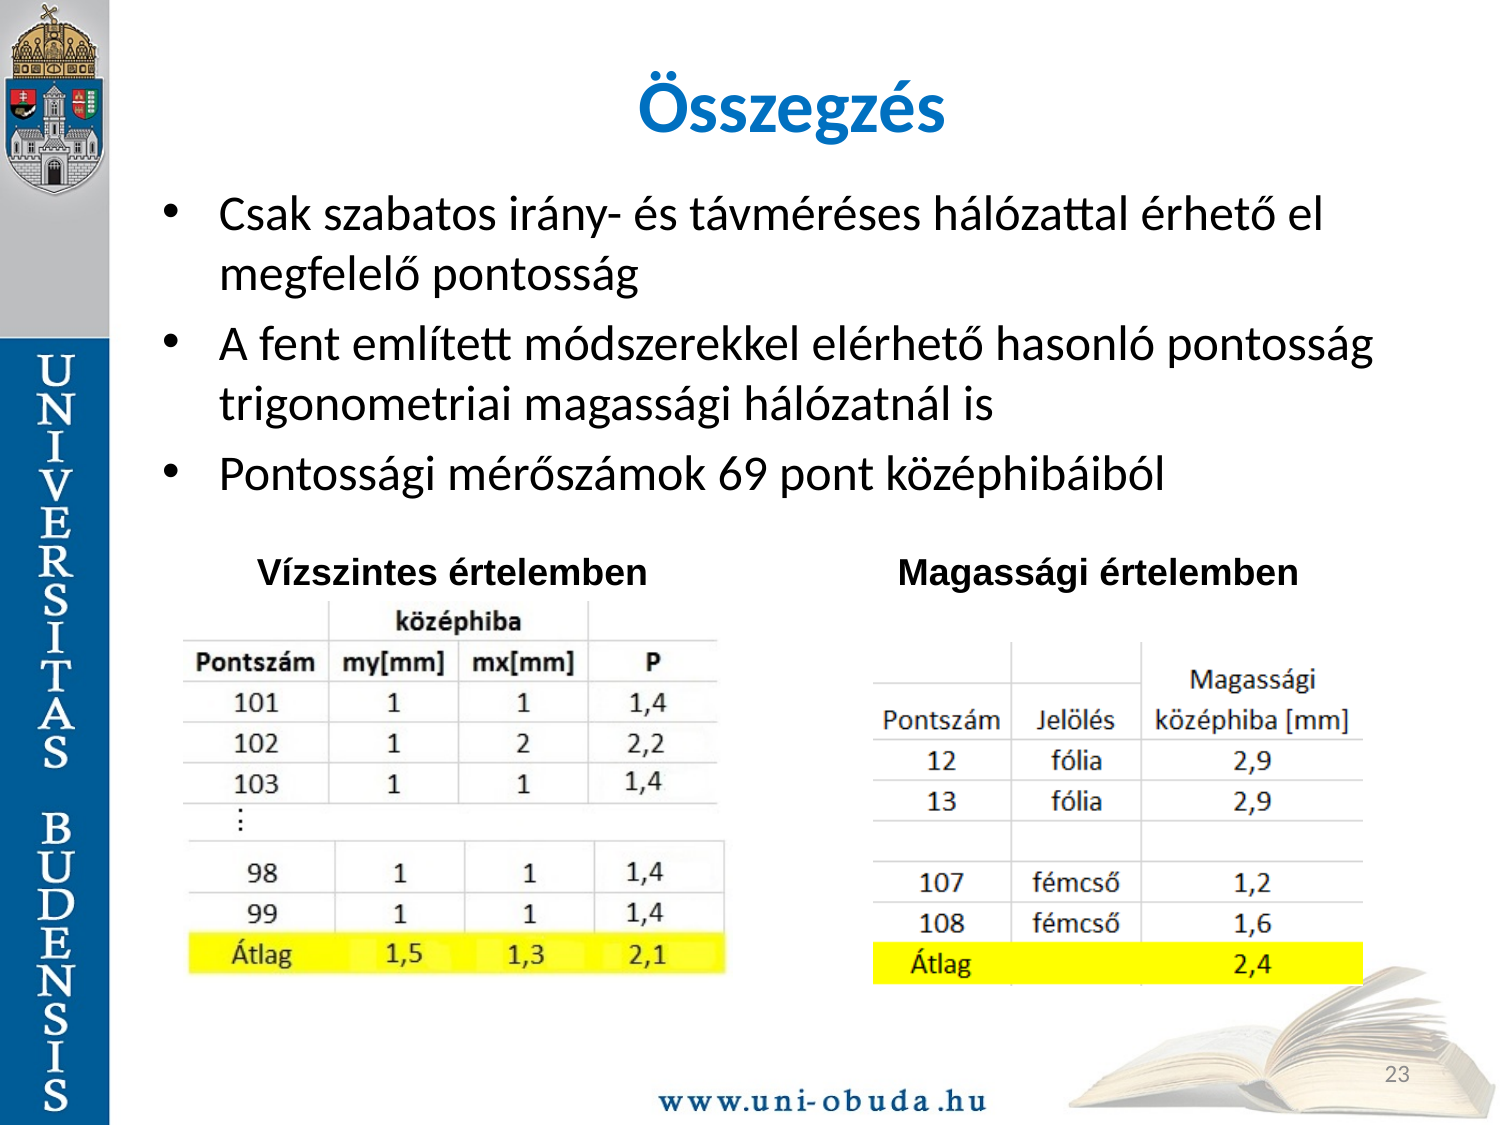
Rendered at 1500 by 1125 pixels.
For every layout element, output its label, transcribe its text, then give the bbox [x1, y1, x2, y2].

title Összegzés [159, 44, 1426, 162]
text_box Vízszintes értelemben [242, 540, 774, 601]
text_box Magassági értelemben [882, 540, 1466, 601]
slide_number 23 [1074, 1042, 1425, 1103]
picture [0, 0, 1500, 1125]
list Csak szabatos irány- és távméréses hálózattal érhető el megfelelő pontosság A fent említett módszerekkel elérhető hasonló pontosság trigonometriai magassági hálózatnál is Pontossági mérőszámok 69 pont középhibáiból [147, 172, 1402, 563]
